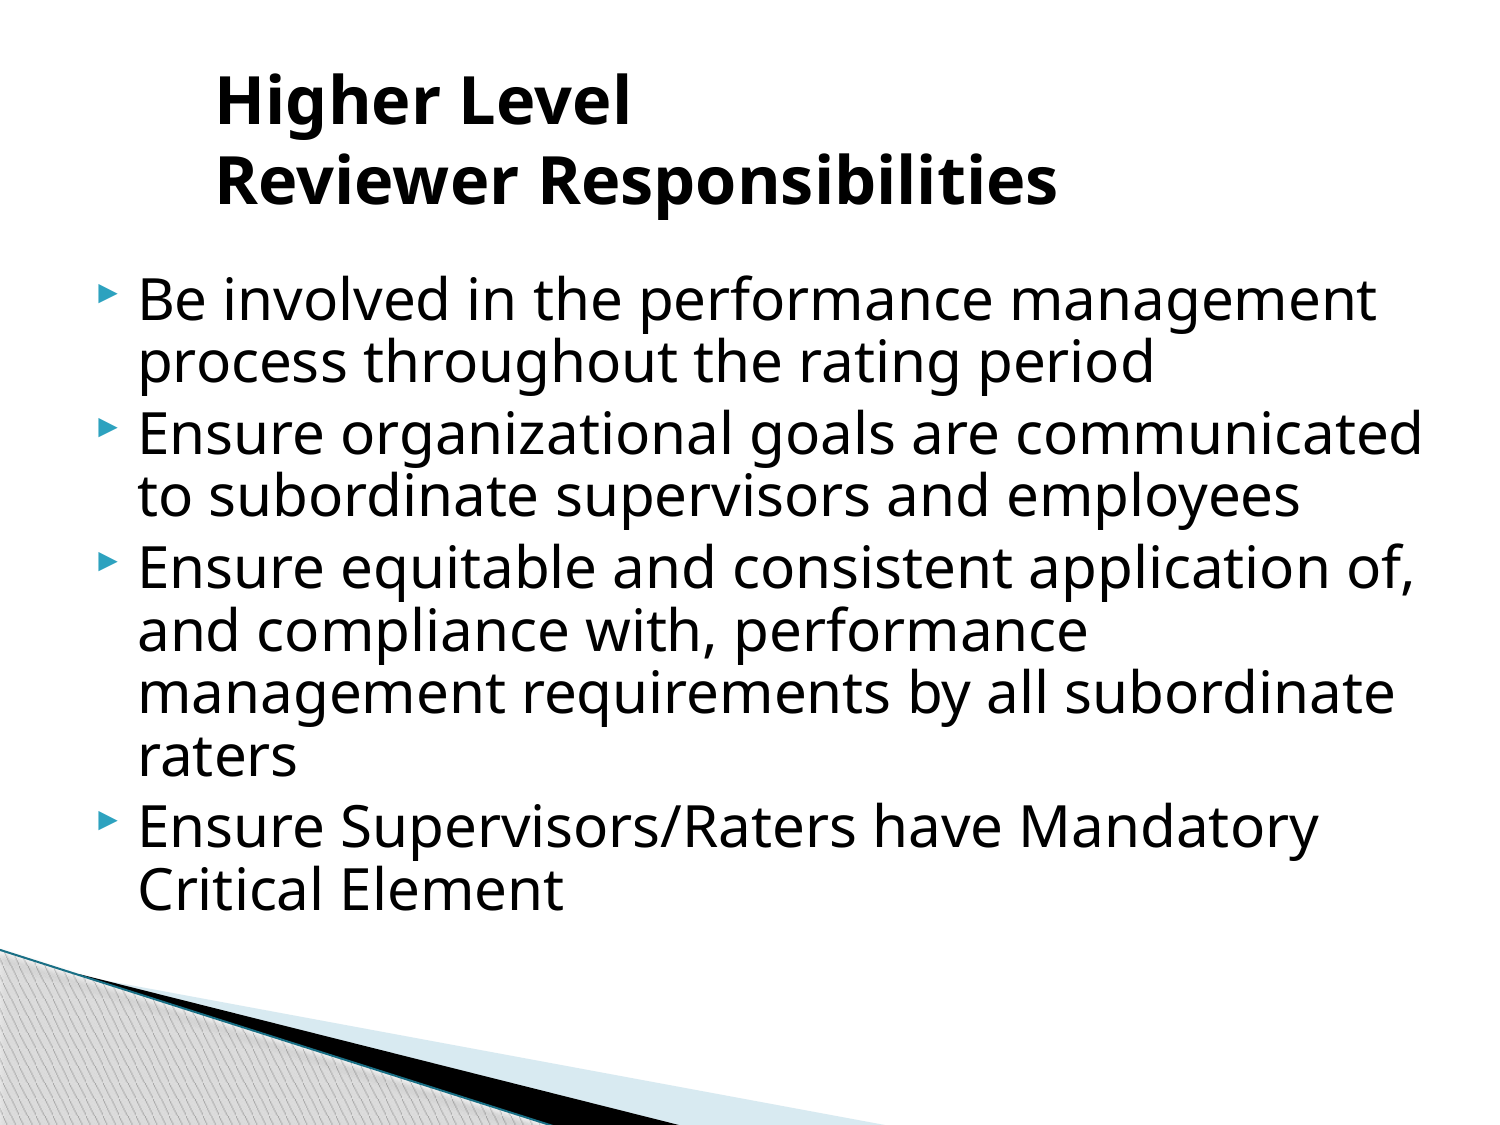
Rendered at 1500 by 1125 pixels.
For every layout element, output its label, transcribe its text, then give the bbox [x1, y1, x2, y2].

list Be involved in the performance management process throughout the rating period Ensure organizational goals are communicated to subordinate supervisors and employees Ensure equitable and consistent application of, and compliance with, performance management requirements by all subordinate raters Ensure Supervisors/Raters have Mandatory Critical Element [62, 262, 1463, 1075]
title Higher Level Reviewer Responsibilities [200, 50, 1300, 225]
